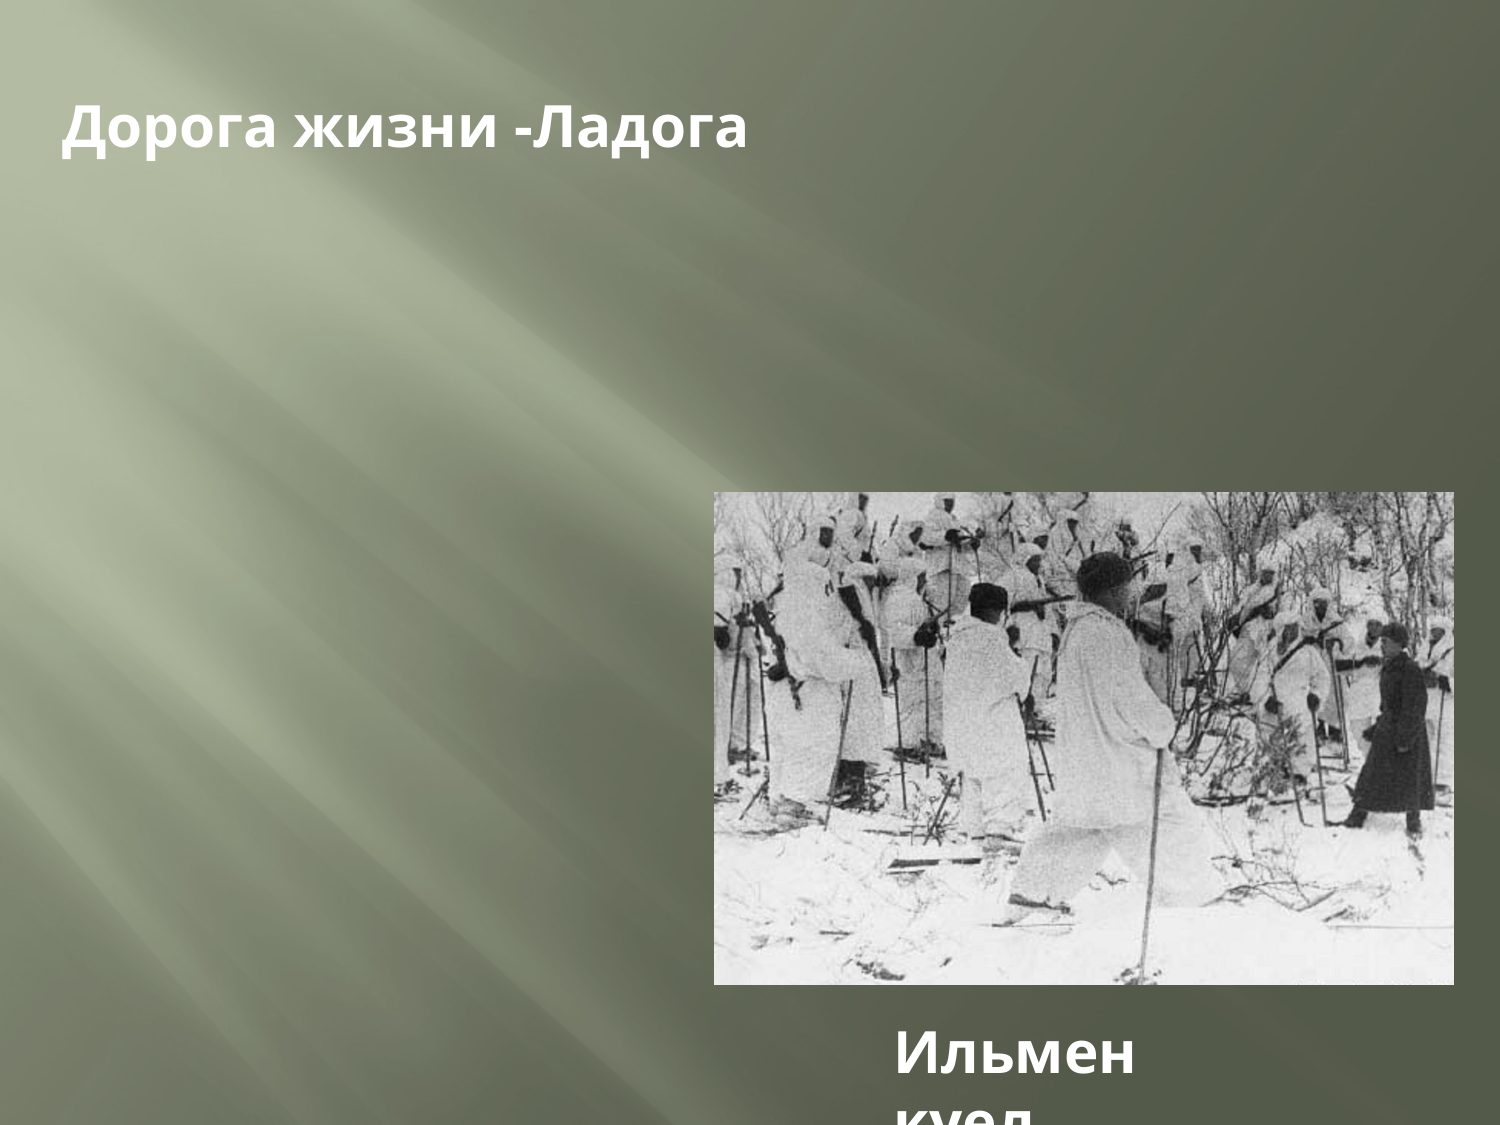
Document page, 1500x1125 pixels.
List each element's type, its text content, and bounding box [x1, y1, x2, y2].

picture [714, 491, 1455, 985]
text_box Дорога жизни -Ладога [47, 82, 765, 167]
text_box Ильмен куел [878, 1027, 1289, 1125]
